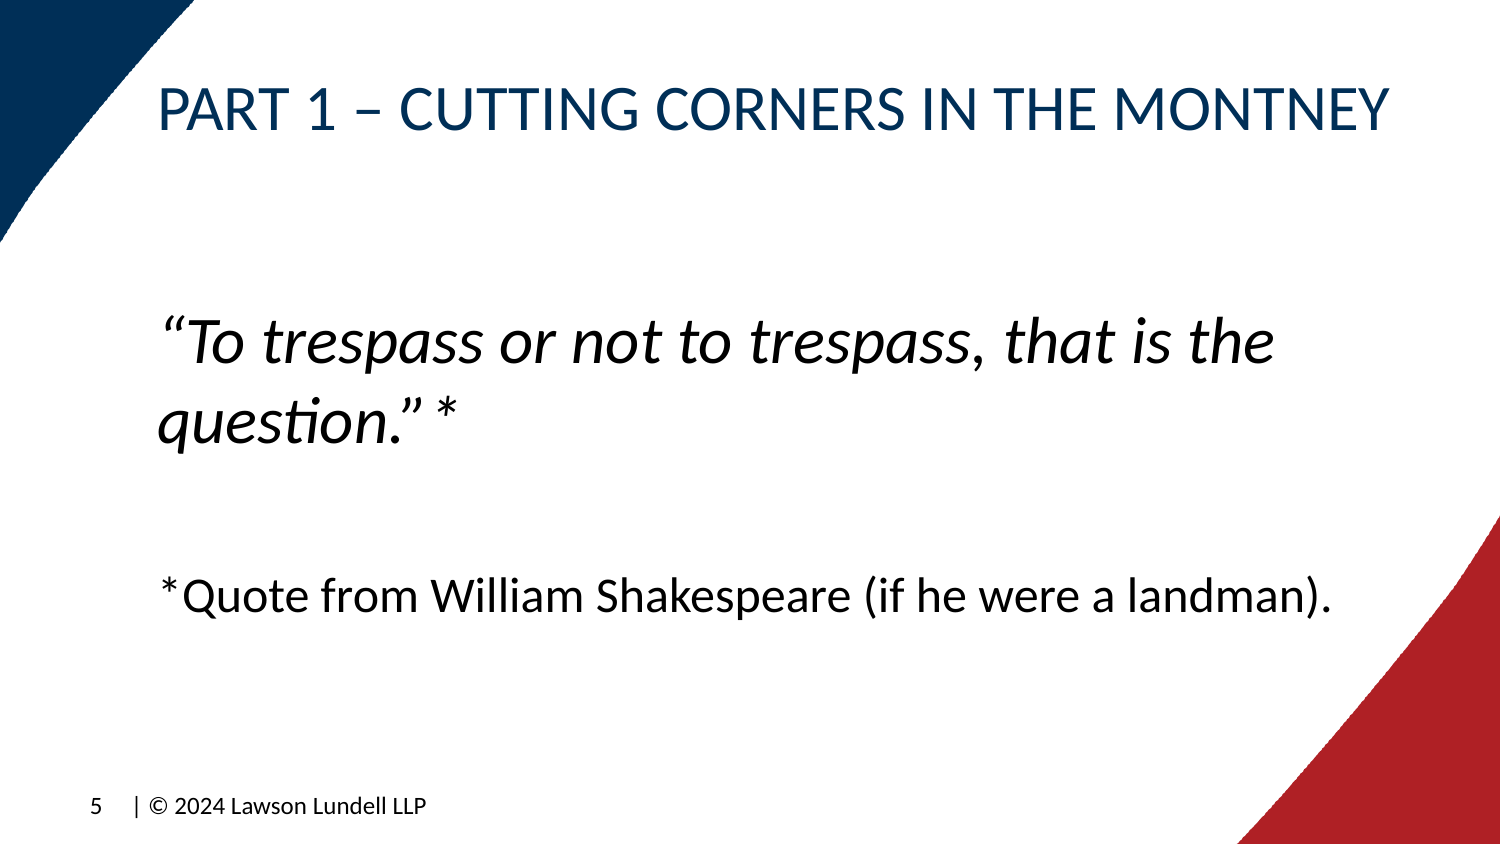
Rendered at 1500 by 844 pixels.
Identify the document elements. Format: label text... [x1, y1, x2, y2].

picture [0, 0, 1500, 844]
slide_number 5 [75, 782, 137, 827]
footer | © 2024 Lawson Lundell LLP [137, 782, 526, 827]
title PART 1 – CUTTING CORNERS IN THE MONTNEY [142, 33, 1425, 175]
list “To trespass or not to trespass, that is the question.”* *Quote from William Shakespeare (if he were a landman). [142, 196, 1425, 754]
